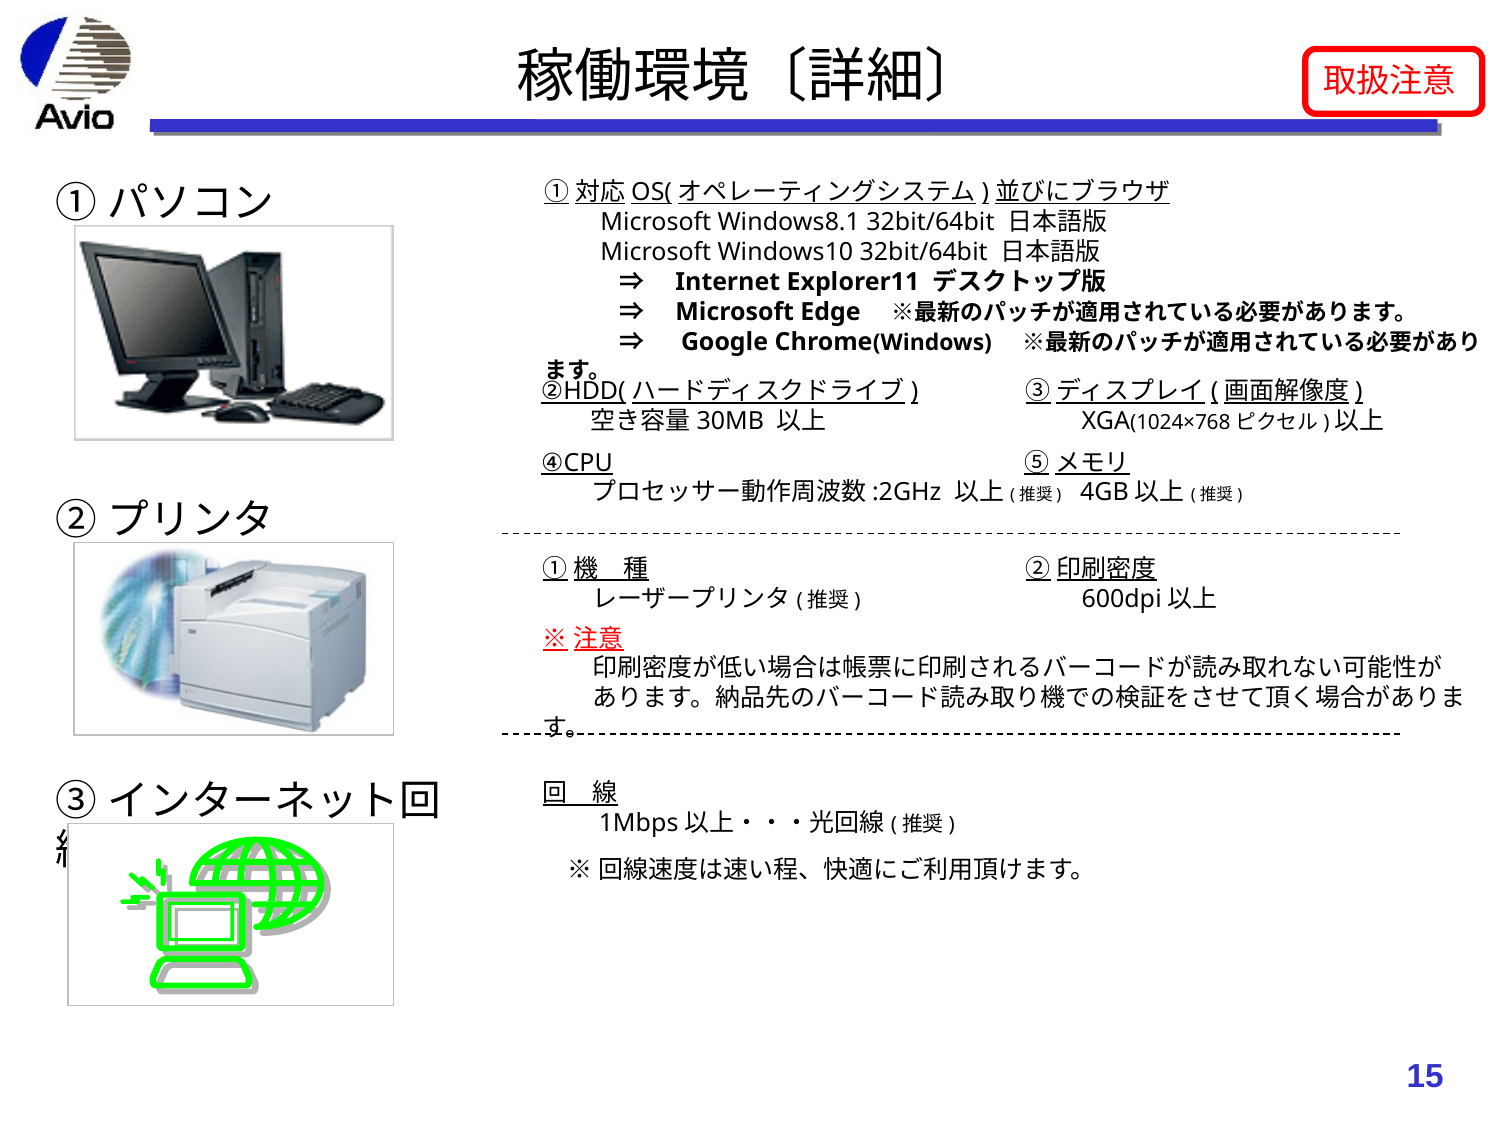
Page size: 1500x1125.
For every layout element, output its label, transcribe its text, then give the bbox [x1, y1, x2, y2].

text_box ①対応OS(オペレーティングシステム)並びにブラウザ Microsoft Windows8.1 32bit/64bit 日本語版 Microsoft Windows10 32bit/64bit 日本語版 ⇒ Internet Explorer11 デスクトップ版 ⇒ Microsoft Edge ※最新のパッチが適用されている必要があります。 ⇒ Google Chrome(Windows) ※最新のパッチが適用されている必要があります。 [529, 168, 1500, 391]
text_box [527, 544, 1489, 720]
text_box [67, 823, 394, 1006]
text_box ③インターネット回線 [41, 765, 489, 881]
picture [17, 12, 133, 133]
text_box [525, 367, 1461, 443]
slide_number 15 [1146, 1046, 1459, 1122]
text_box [526, 438, 1423, 515]
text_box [527, 769, 1202, 892]
picture [74, 225, 394, 441]
picture [74, 542, 393, 735]
text_box ②プリンタ [41, 485, 404, 551]
text_box 稼働環境〔詳細〕 [41, 30, 1459, 116]
text_box ①パソコン [41, 168, 404, 234]
